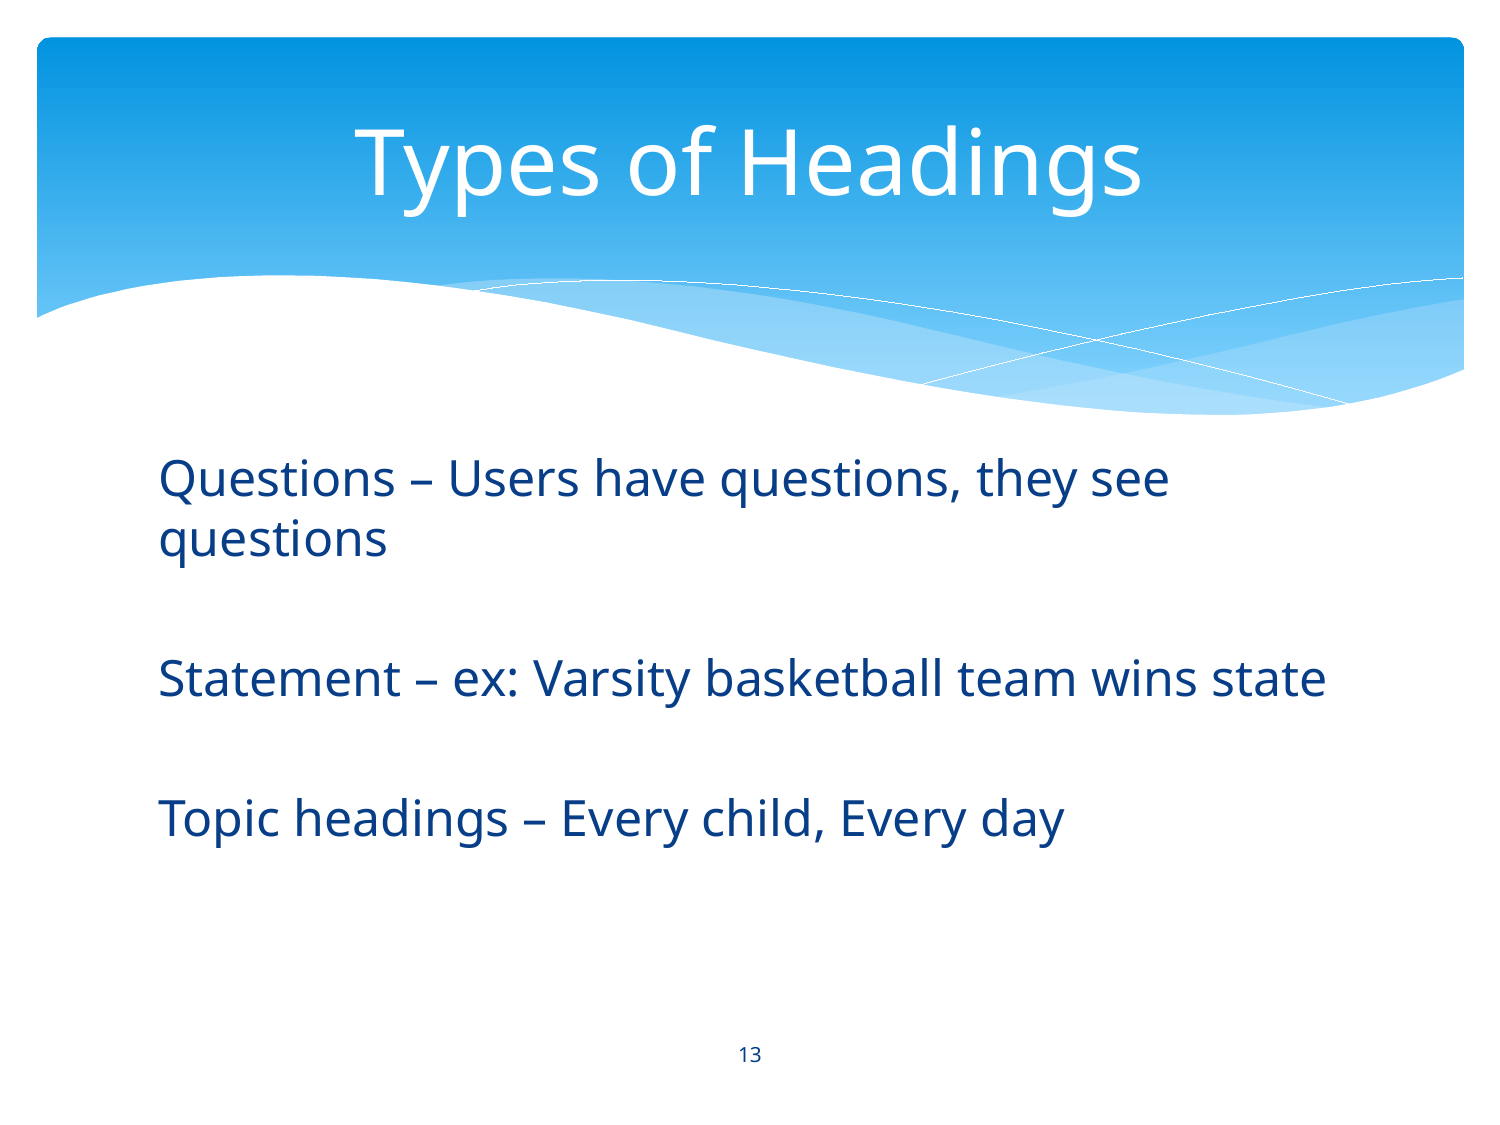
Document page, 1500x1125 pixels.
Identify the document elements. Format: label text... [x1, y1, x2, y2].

slide_number 13 [654, 1025, 846, 1086]
list Questions – Users have questions, they see questions Statement – ex: Varsity basketball team wins state Topic headings – Every child, Every day [143, 438, 1359, 1005]
title Types of Headings [75, 55, 1425, 261]
